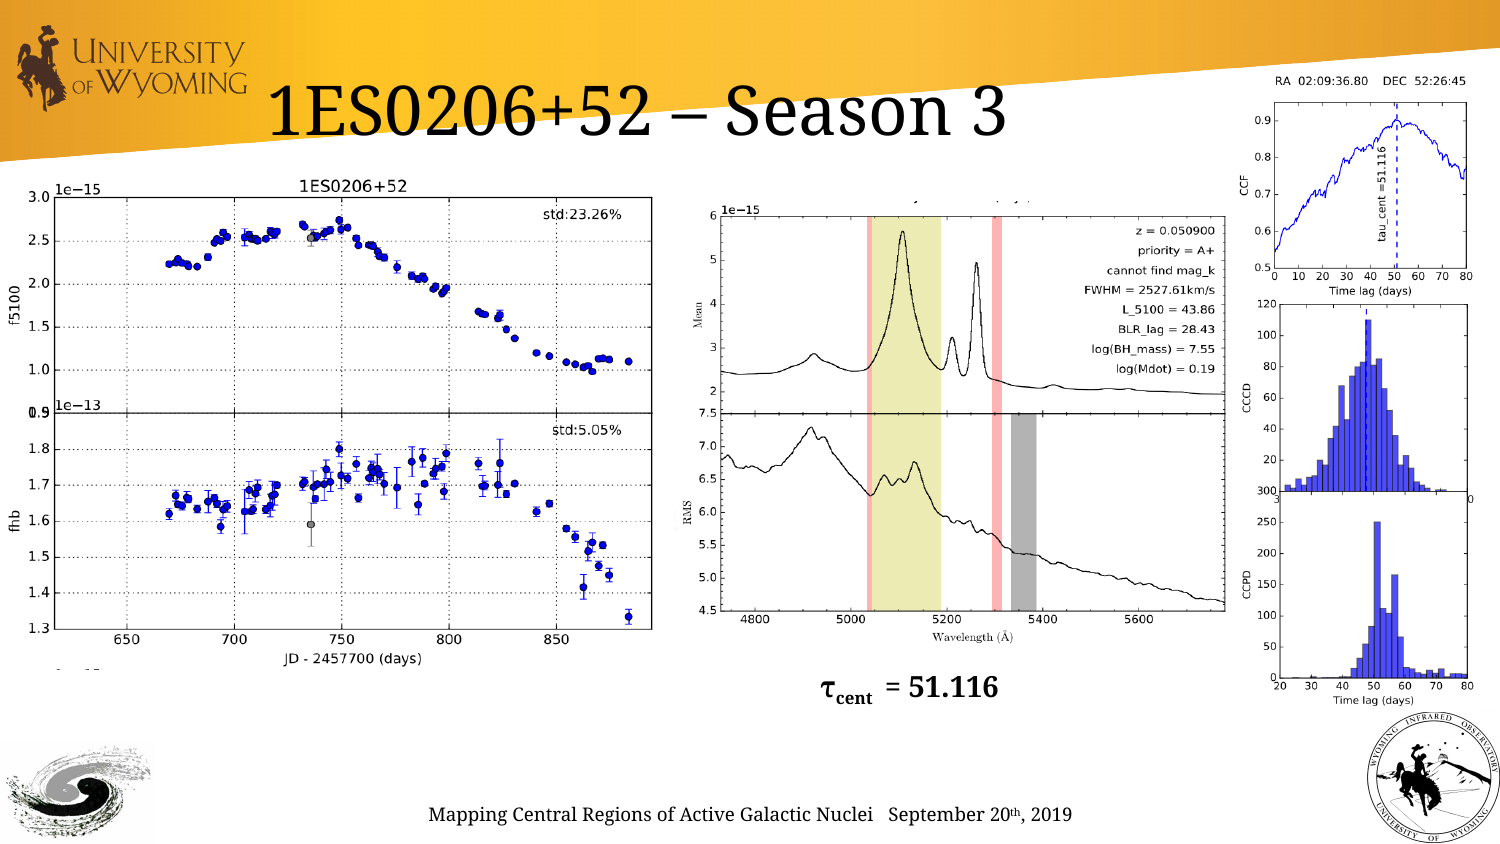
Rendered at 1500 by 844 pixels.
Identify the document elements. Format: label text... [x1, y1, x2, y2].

picture [0, 740, 155, 844]
text_box τcent = 51.116 [805, 660, 1021, 715]
picture [0, 0, 1500, 844]
title 1ES0206+52 – Season 3 [255, 31, 1397, 196]
